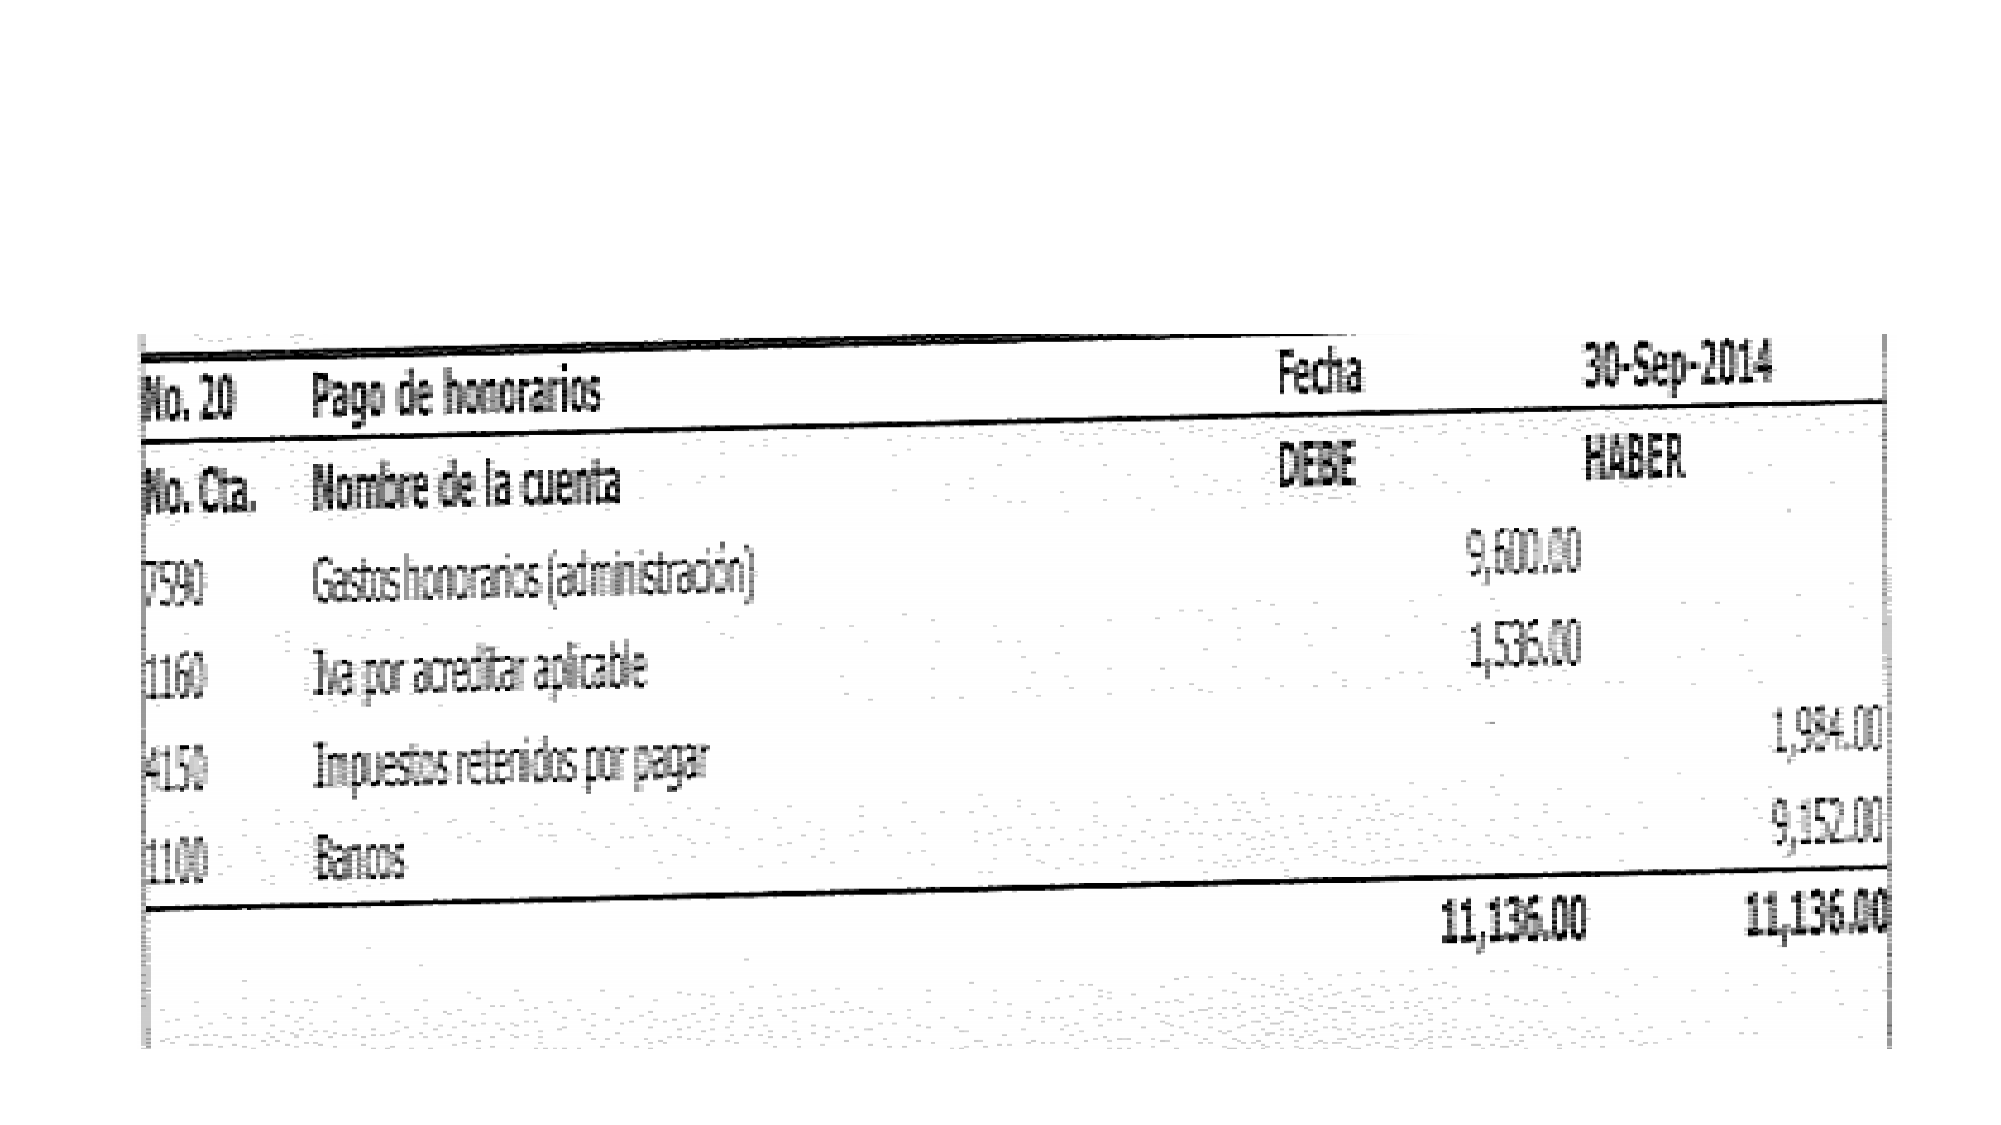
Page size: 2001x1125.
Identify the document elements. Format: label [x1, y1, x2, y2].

list [137, 334, 1897, 1049]
